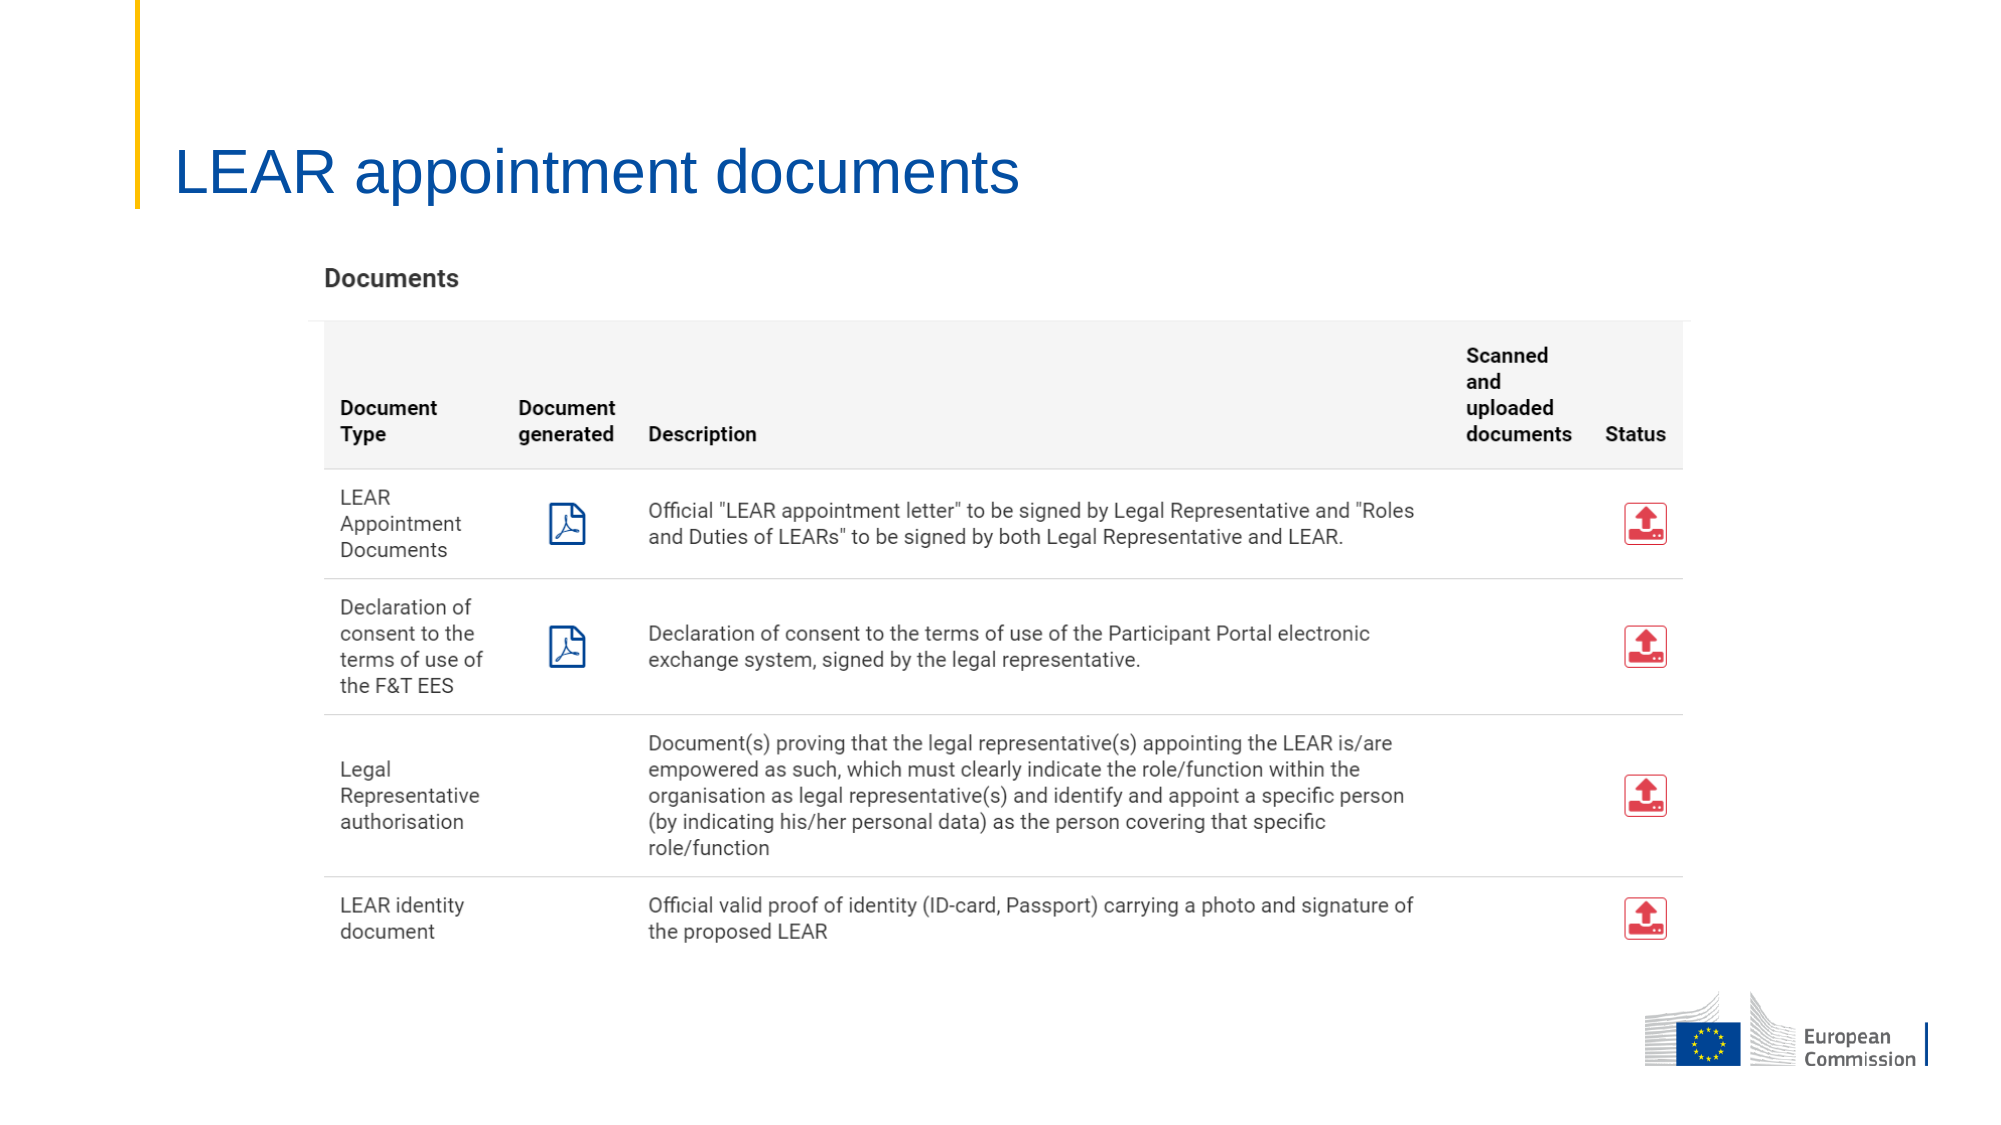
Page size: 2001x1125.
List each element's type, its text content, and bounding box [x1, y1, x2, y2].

picture [308, 255, 1691, 983]
title LEAR appointment documents [159, 79, 1885, 208]
picture [1645, 991, 1928, 1066]
